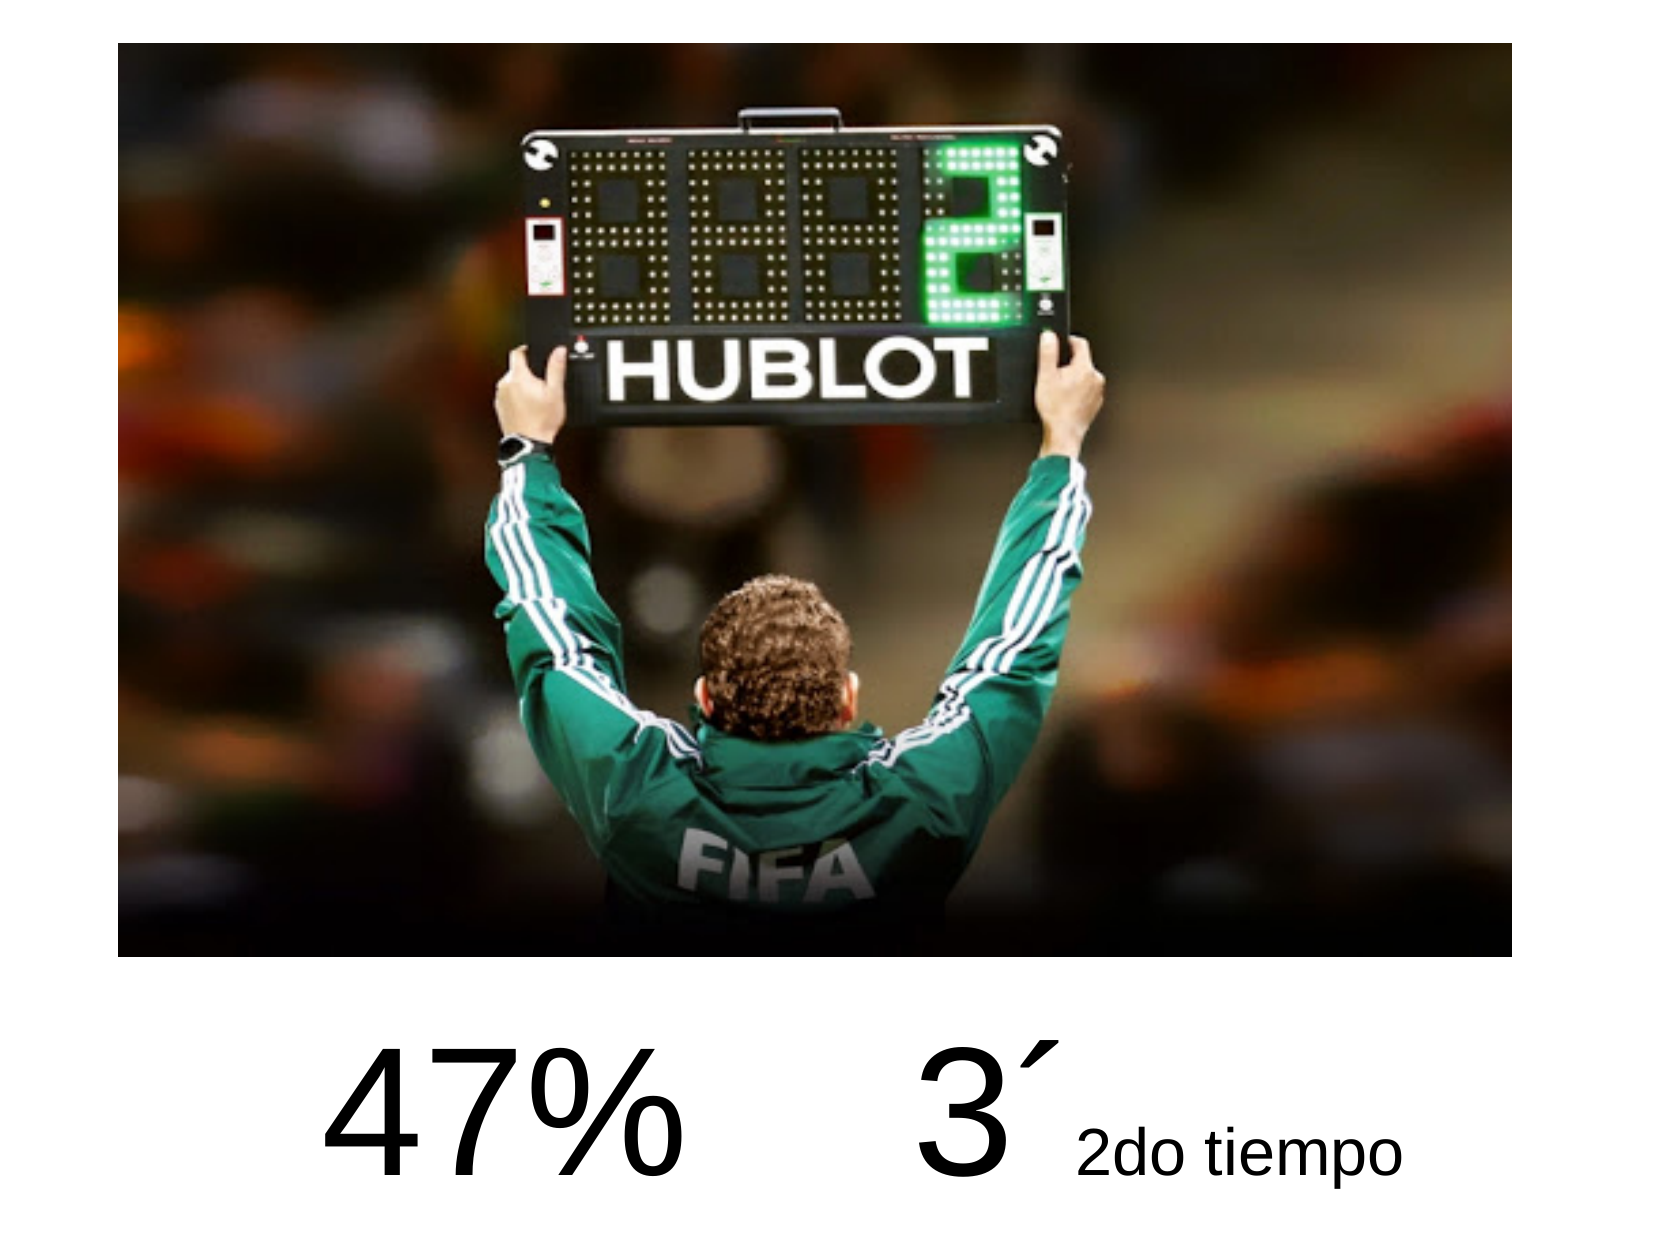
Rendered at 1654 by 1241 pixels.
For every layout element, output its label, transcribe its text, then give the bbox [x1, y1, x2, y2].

picture [117, 43, 1513, 957]
text_box 3´2do tiempo [897, 992, 1441, 1212]
text_box 47% [306, 992, 851, 1212]
